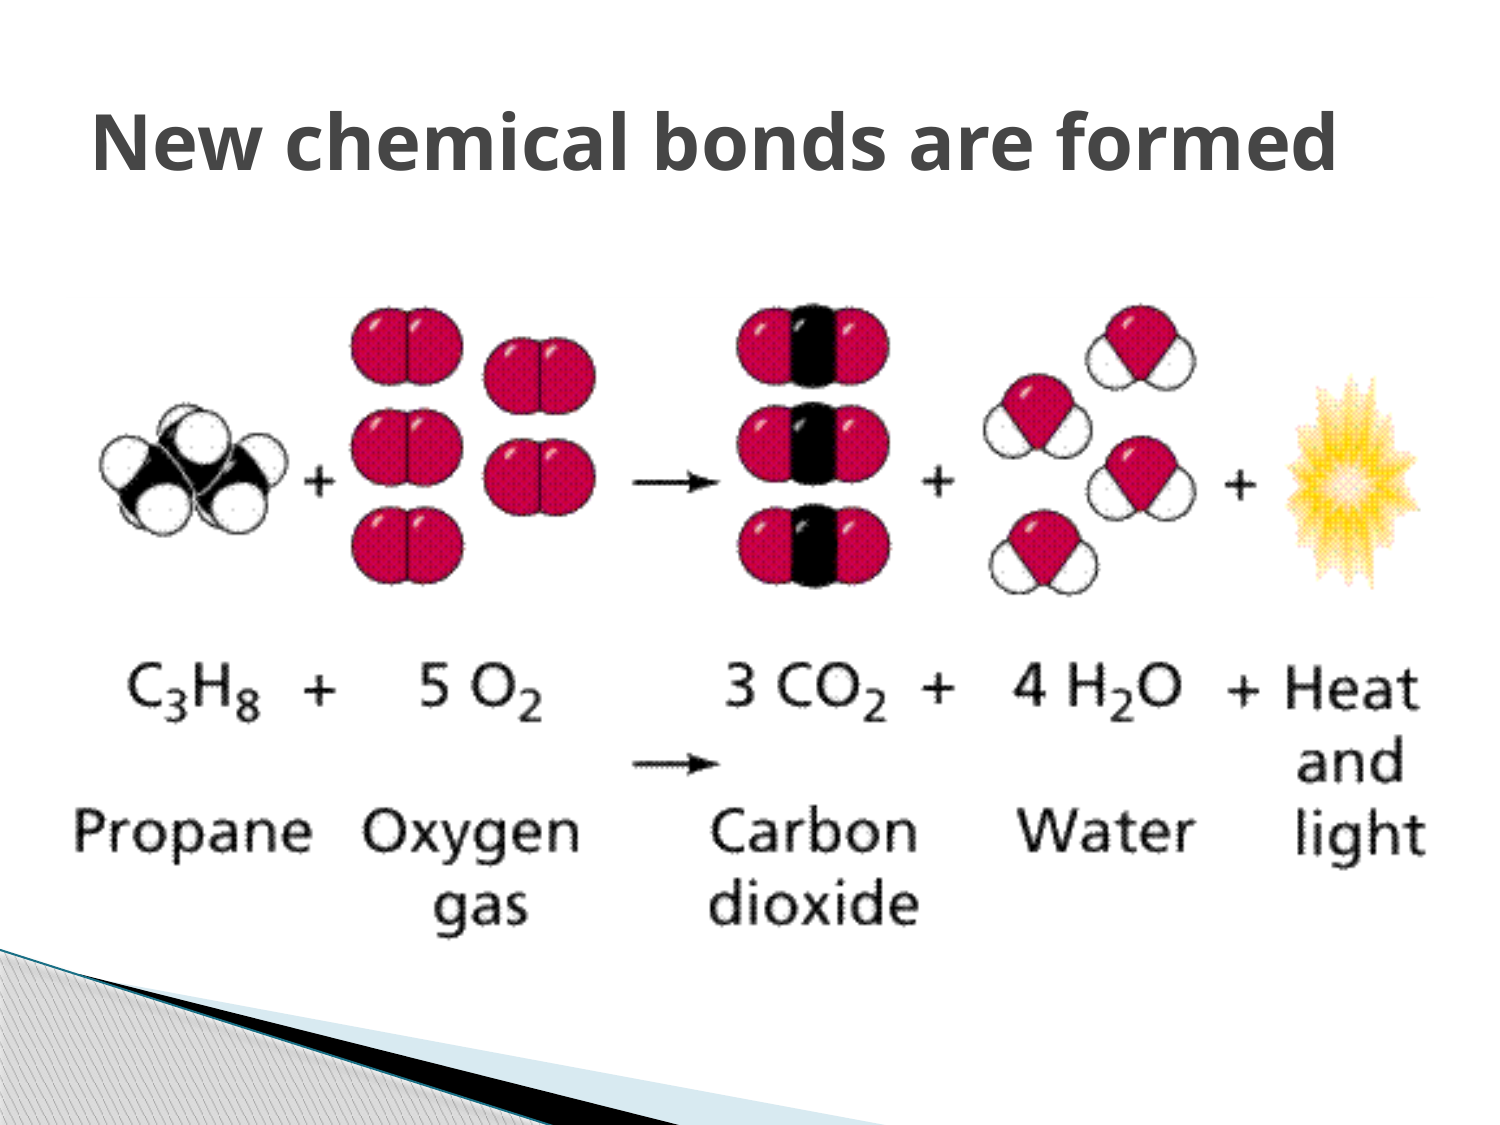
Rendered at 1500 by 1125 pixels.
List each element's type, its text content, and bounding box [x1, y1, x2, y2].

picture [66, 296, 1434, 950]
title New chemical bonds are formed [75, 45, 1425, 233]
